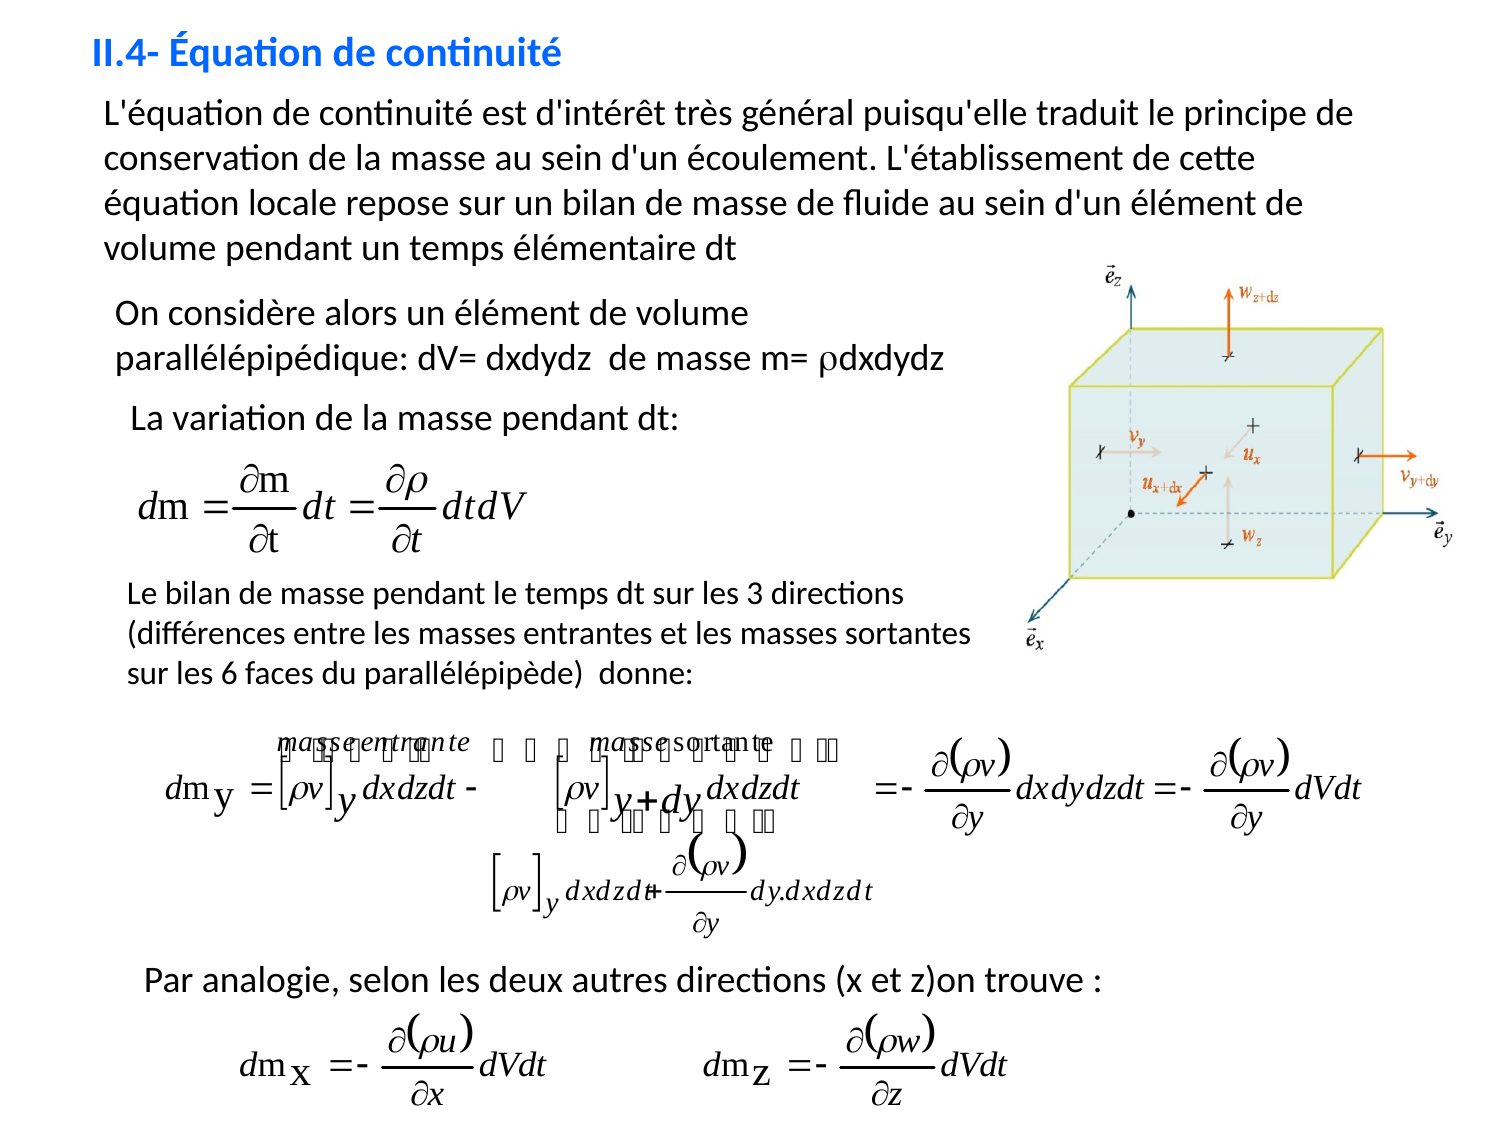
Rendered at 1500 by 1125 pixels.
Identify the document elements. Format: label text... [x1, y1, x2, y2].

text_box La variation de la masse pendant dt: [115, 385, 696, 445]
text_box Le bilan de masse pendant le temps dt sur les 3 directions (différences entre les masses entrantes et les masses sortantes sur les 6 faces du parallélépipède) donne: [112, 563, 998, 699]
text_box Par analogie, selon les deux autres directions (x et z)on trouve : [128, 947, 1119, 1008]
text_box On considère alors un élément de volume parallélépipédique: dV= dxdydz de masse m= dxdydz [100, 280, 980, 386]
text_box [114, 444, 538, 567]
text_box II.4- Équation de continuité [76, 16, 632, 82]
text_box L'équation de continuité est d'intérêt très général puisqu'elle traduit le principe de conservation de la masse au sein d'un écoulement. L'établissement de cette équation locale repose sur un bilan de masse de fluide au sein d'un élément de volume pendant un temps élémentaire dt [88, 80, 1412, 276]
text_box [144, 705, 1377, 953]
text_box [218, 1011, 562, 1118]
picture [985, 244, 1471, 659]
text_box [681, 1011, 1022, 1118]
